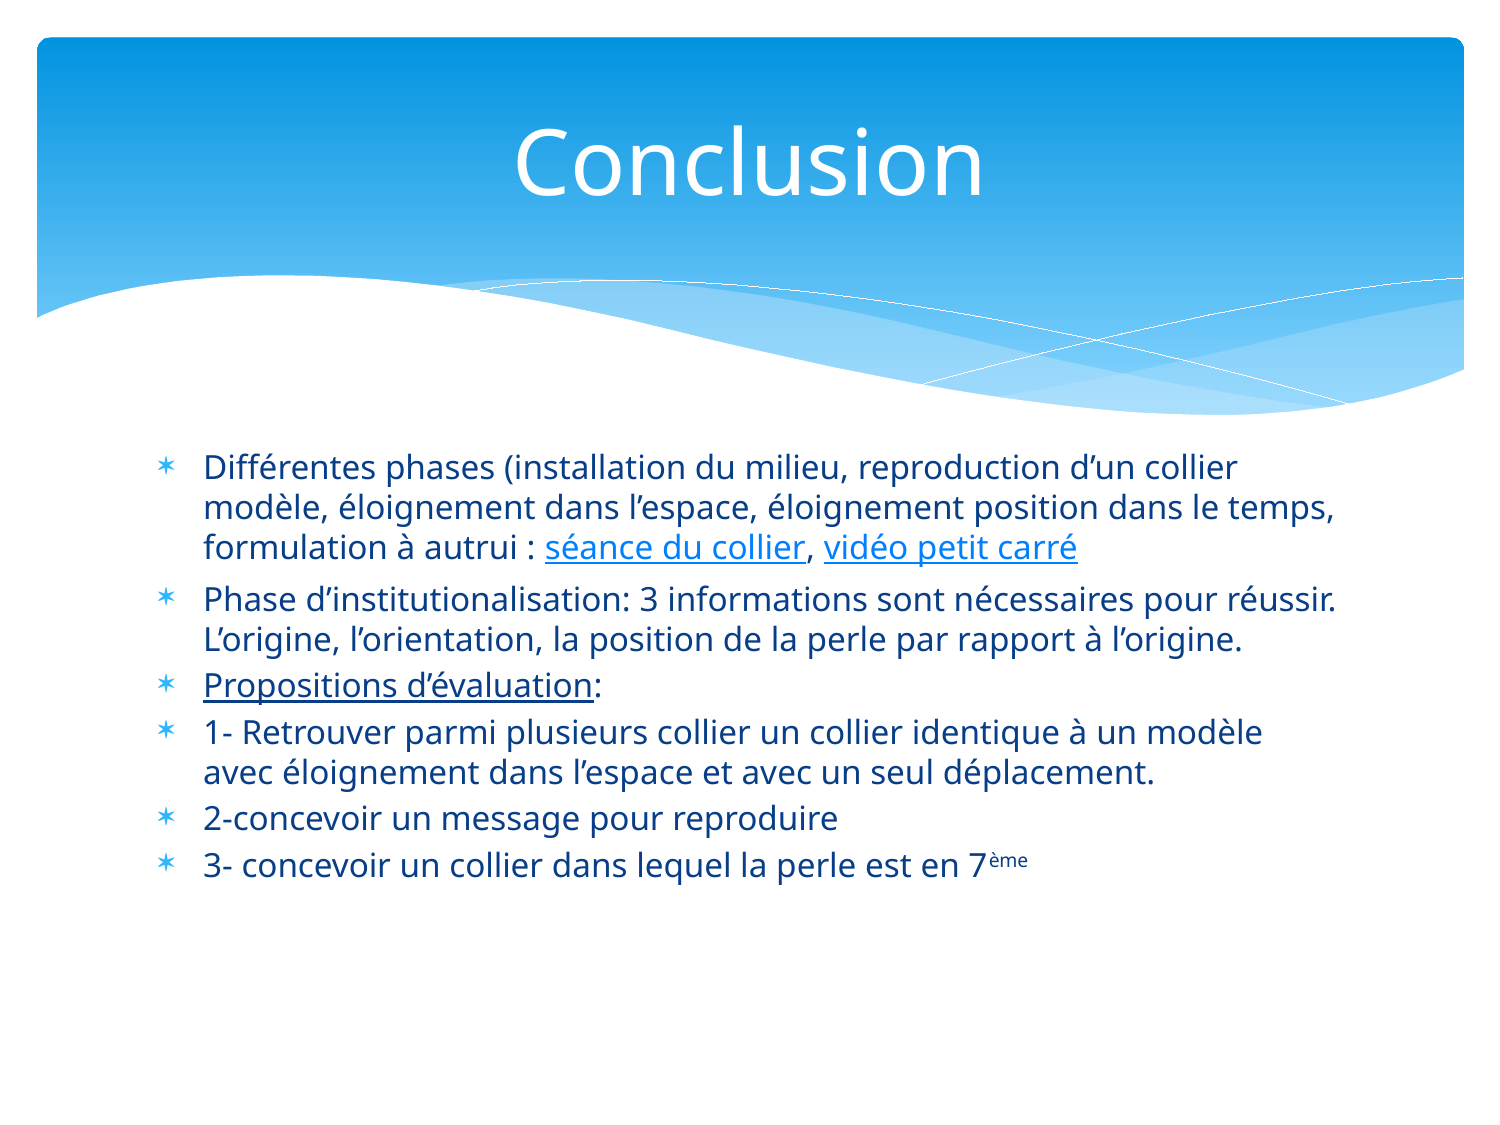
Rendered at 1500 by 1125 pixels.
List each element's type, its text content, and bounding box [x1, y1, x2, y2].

list Différentes phases (installation du milieu, reproduction d’un collier modèle, éloignement dans l’espace, éloignement position dans le temps, formulation à autrui : séance du collier, vidéo petit carré Phase d’institutionalisation: 3 informations sont nécessaires pour réussir. L’origine, l’orientation, la position de la perle par rapport à l’origine. Propositions d’évaluation: 1- Retrouver parmi plusieurs collier un collier identique à un modèle avec éloignement dans l’espace et avec un seul déplacement. 2-concevoir un message pour reproduire 3- concevoir un collier dans lequel la perle est en 7ème [143, 438, 1359, 1005]
title Conclusion [75, 55, 1425, 261]
